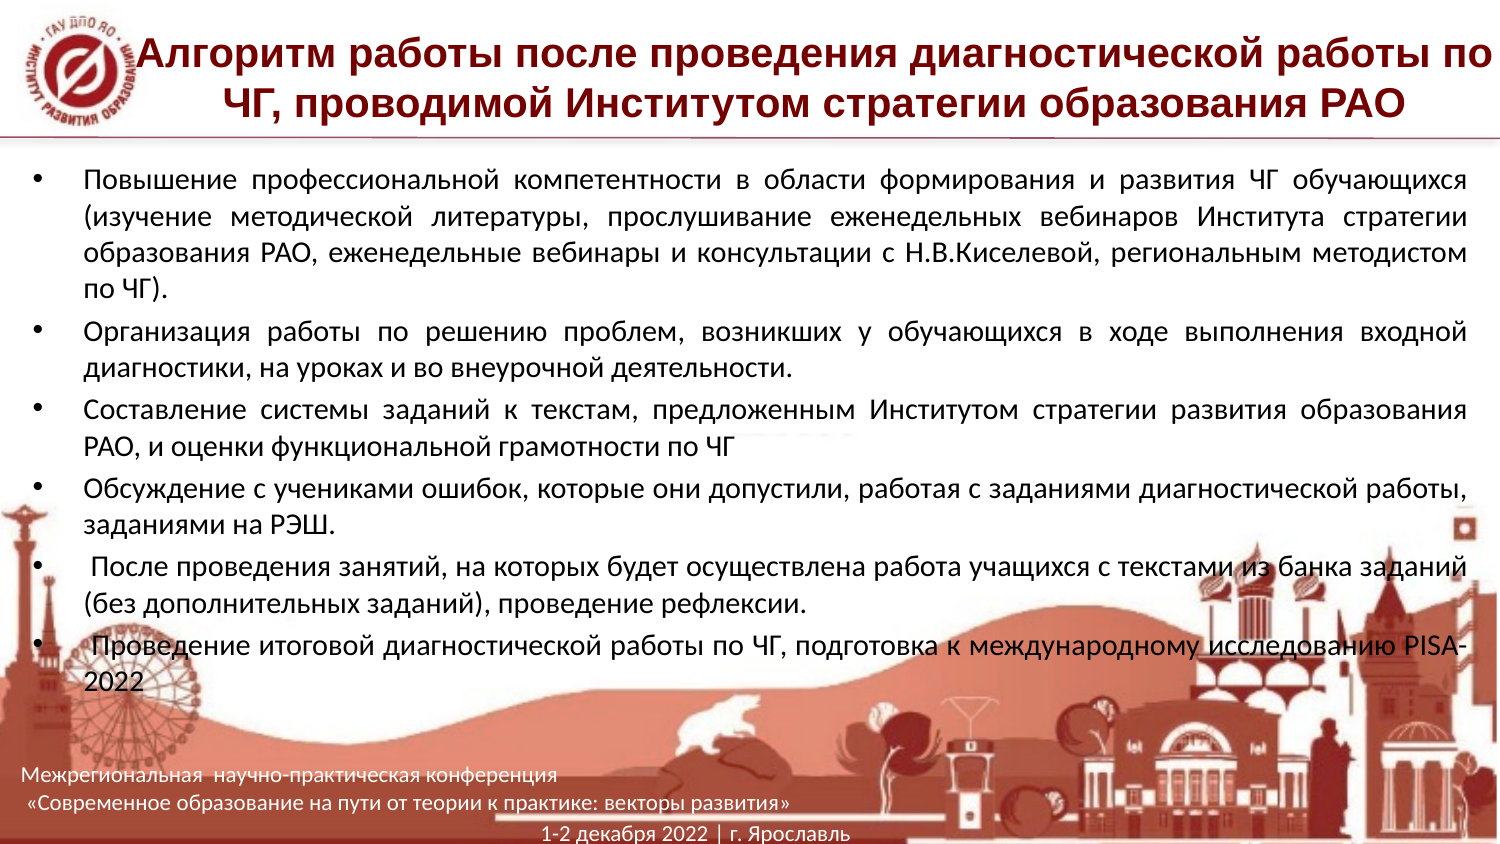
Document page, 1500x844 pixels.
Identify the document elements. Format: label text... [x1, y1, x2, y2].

picture [579, 832, 584, 840]
list Повышение профессиональной компетентности в области формирования и развития ЧГ обучающихся (изучение методической литературы, прослушивание еженедельных вебинаров Института стратегии образования РАО, еженедельные вебинары и консультации с Н.В.Киселевой, региональным методистом по ЧГ). Организация работы по решению проблем, возникших у обучающихся в ходе выполнения входной диагностики, на уроках и во внеурочной деятельности. Составление системы заданий к текстам, предложенным Институтом стратегии развития образования РАО, и оценки функциональной грамотности по ЧГ Обсуждение с учениками ошибок, которые они допустили, работая с заданиями диагностической работы, заданиями на РЭШ. После проведения занятий, на которых будет осуществлена работа учащихся с текстами из банка заданий (без дополнительных заданий), проведение рефлексии. Проведение итоговой диагностической работы по ЧГ, подготовка к международному исследованию PISA-2022 [17, 152, 1483, 706]
picture [17, 3, 148, 136]
text_box Алгоритм работы после проведения диагностической работы по ЧГ, проводимой Институтом стратегии образования РАО [117, 23, 1500, 129]
picture [0, 433, 1497, 844]
